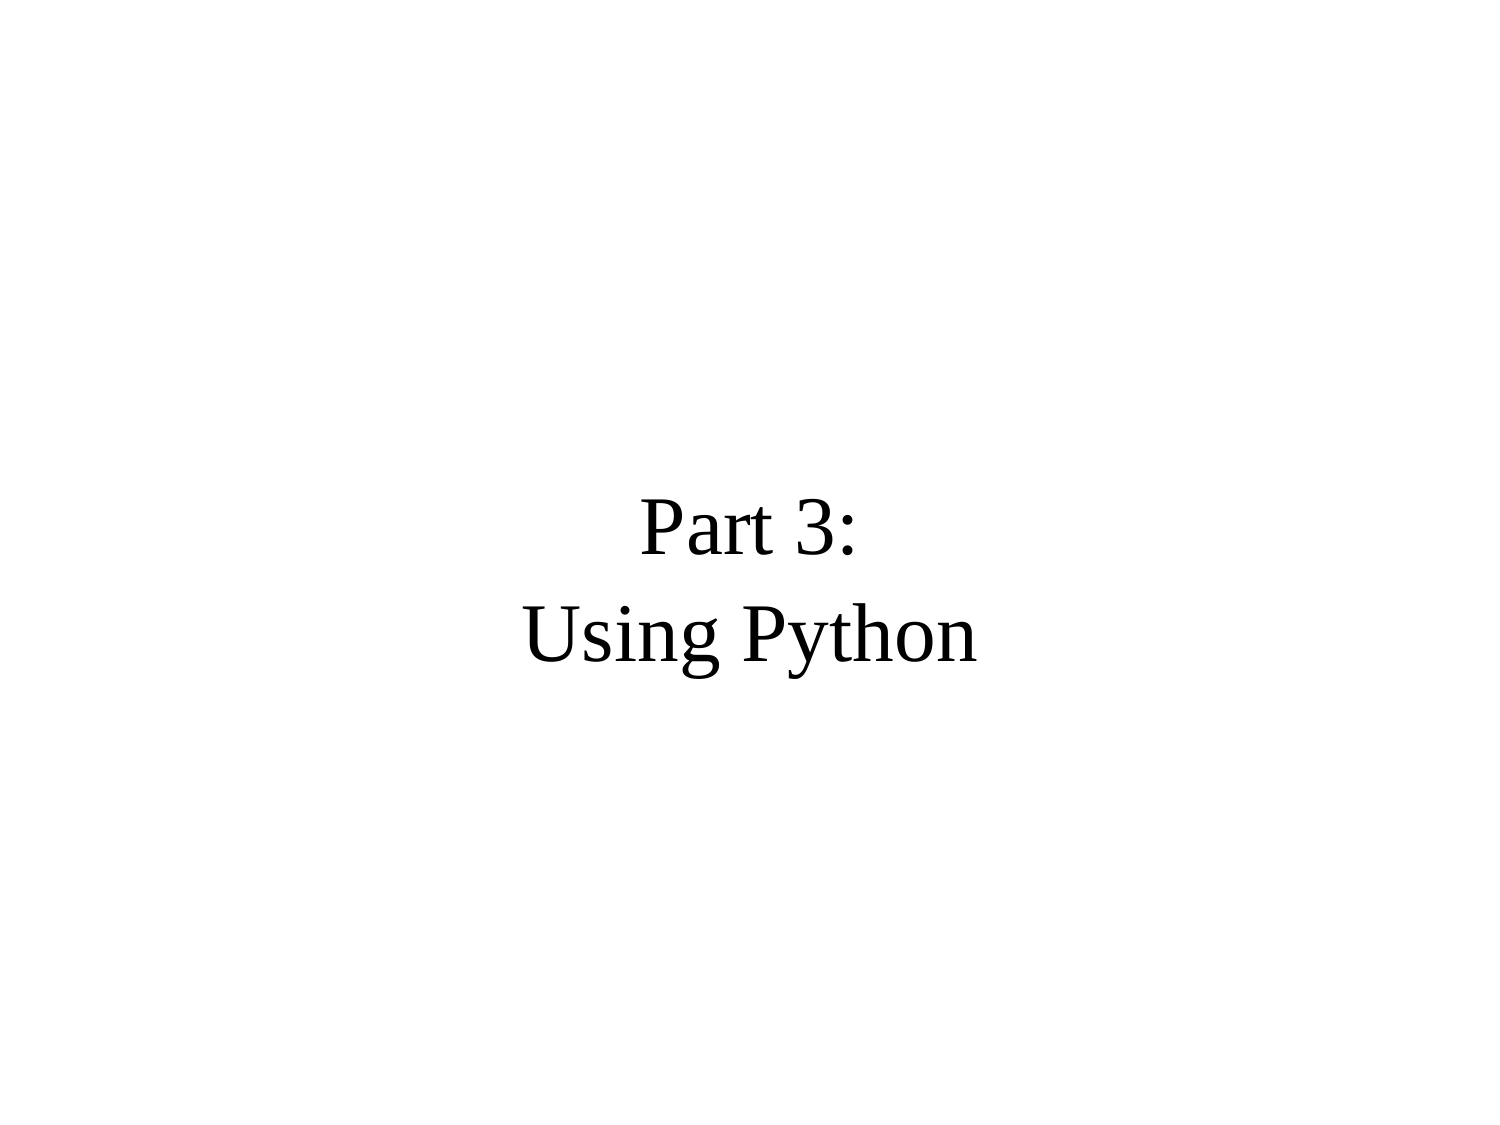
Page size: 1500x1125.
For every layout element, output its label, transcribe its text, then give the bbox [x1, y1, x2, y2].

text_box Part 3: Using Python [0, 474, 1500, 775]
